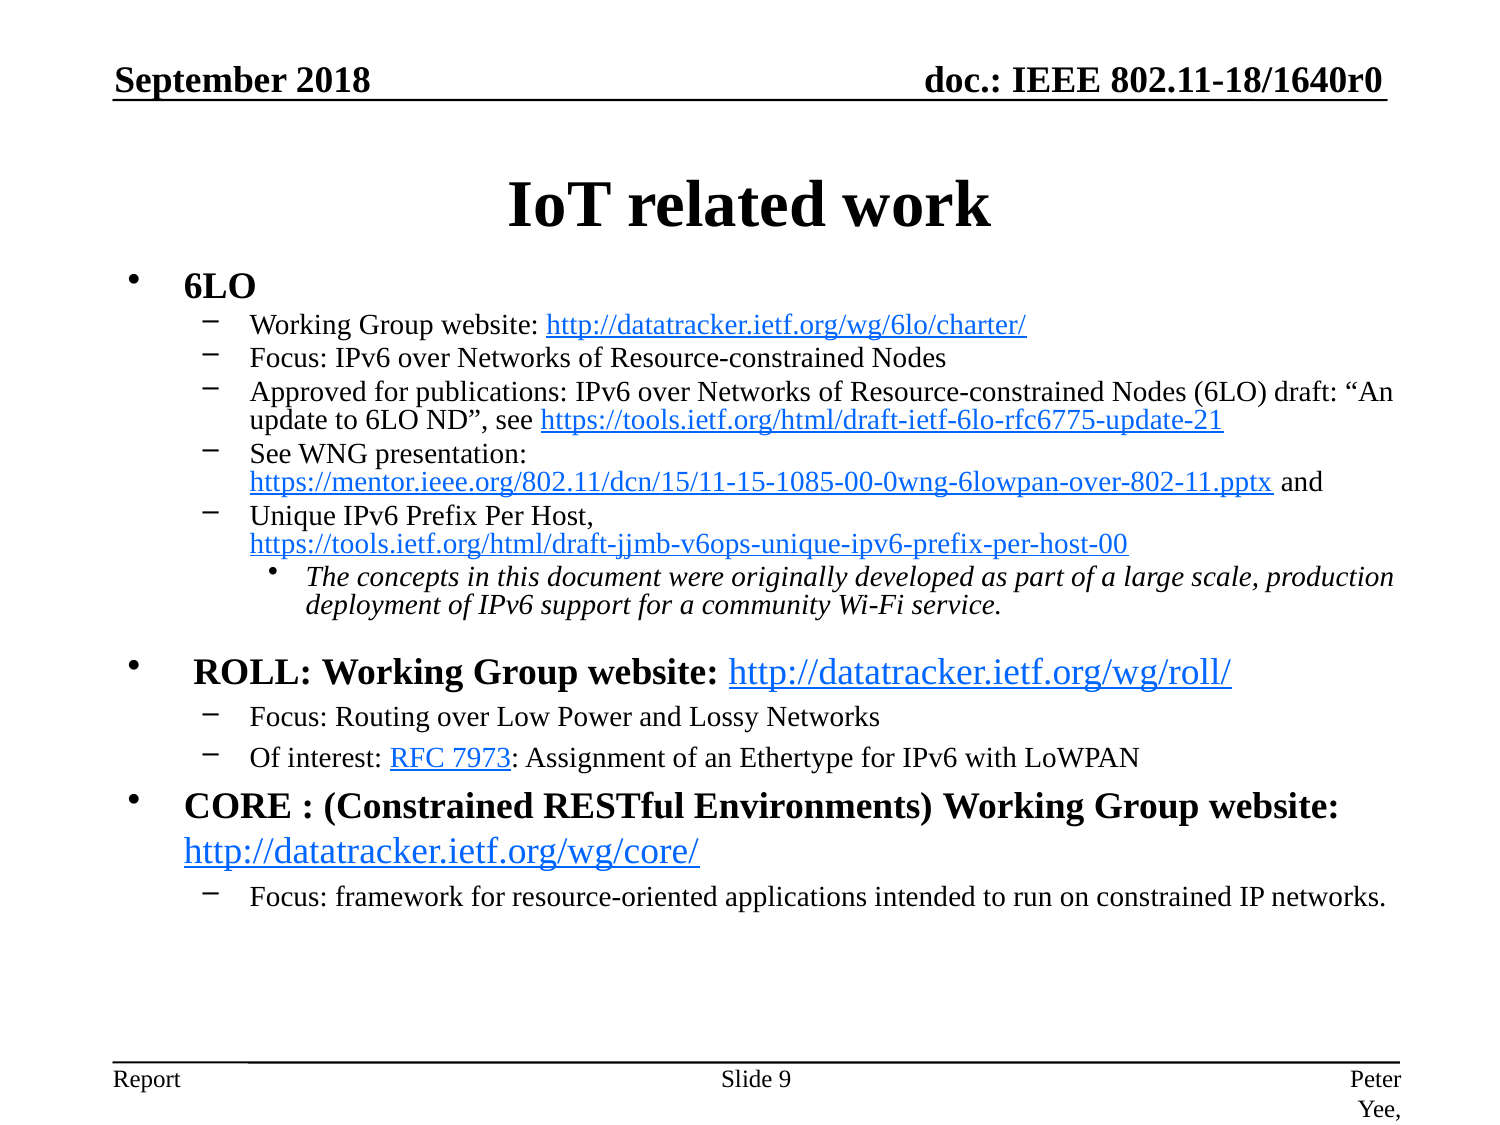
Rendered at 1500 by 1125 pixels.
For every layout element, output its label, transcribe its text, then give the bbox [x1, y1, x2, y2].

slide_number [114, 54, 425, 100]
list 6LO Working Group website: http://datatracker.ietf.org/wg/6lo/charter/ Focus: IPv6 over Networks of Resource-constrained Nodes Approved for publications: IPv6 over Networks of Resource-constrained Nodes (6LO) draft: “An update to 6LO ND”, see https://tools.ietf.org/html/draft-ietf-6lo-rfc6775-update-21 See WNG presentation: https://mentor.ieee.org/802.11/dcn/15/11-15-1085-00-0wng-6lowpan-over-802-11.pptx and Unique IPv6 Prefix Per Host, https://tools.ietf.org/html/draft-jjmb-v6ops-unique-ipv6-prefix-per-host-00 The concepts in this document were originally developed as part of a large scale, production deployment of IPv6 support for a community Wi-Fi service. ROLL: Working Group website: http://datatracker.ietf.org/wg/roll/ Focus: Routing over Low Power and Lossy Networks Of interest: RFC 7973: Assignment of an Ethertype for IPv6 with LoWPAN CORE : (Constrained RESTful Environments) Working Group website: http://datatracker.ietf.org/wg/core/ Focus: framework for resource-oriented applications intended to run on constrained IP networks. [112, 262, 1425, 1038]
footer Peter Yee, AKAYLA [1325, 1062, 1402, 1093]
title IoT related work [112, 112, 1388, 262]
slide_number Slide 9 [712, 1062, 800, 1093]
